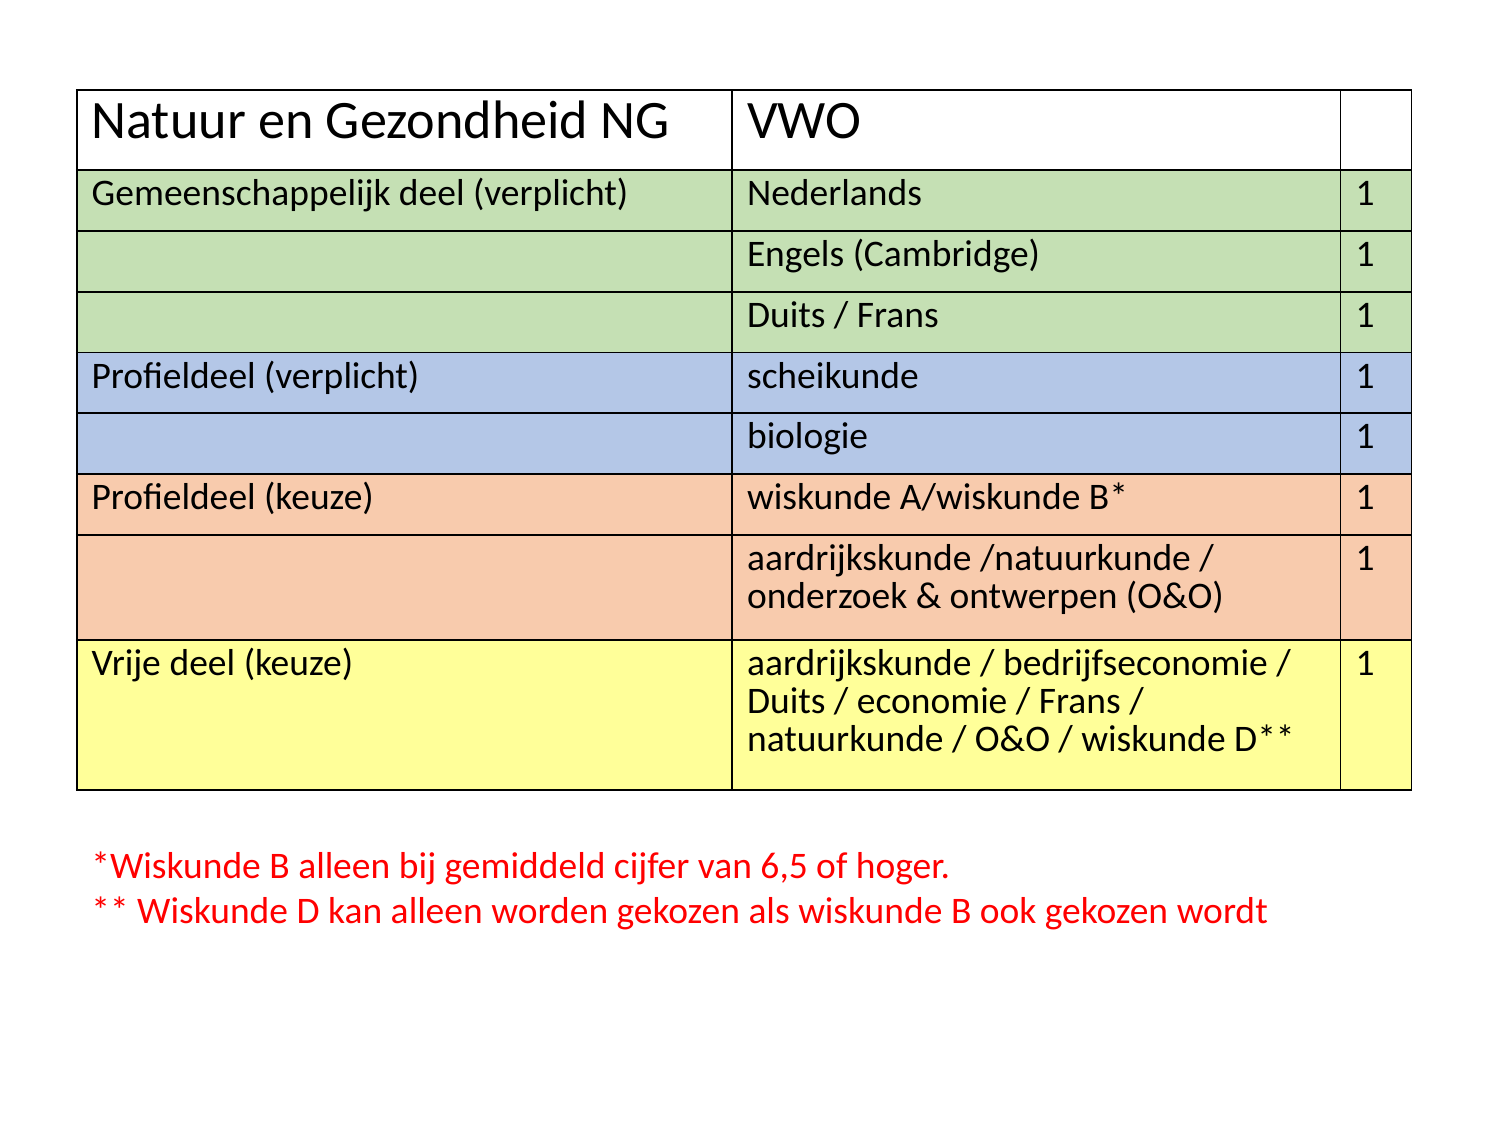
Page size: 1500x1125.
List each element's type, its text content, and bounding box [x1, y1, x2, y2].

table_cell aardrijkskunde / bedrijfseconomie / Duits / economie / Frans / natuurkunde / O&O / wiskunde D** [733, 641, 1340, 789]
table_cell 1 [1341, 171, 1411, 230]
table_header VWO [733, 91, 1340, 169]
table_cell Nederlands [733, 171, 1340, 230]
table_cell Profieldeel (keuze) [78, 475, 731, 534]
table_cell Profieldeel (verplicht) [78, 353, 731, 412]
table_cell Gemeenschappelijk deel (verplicht) [78, 171, 731, 230]
text_box *Wiskunde B alleen bij gemiddeld cijfer van 6,5 of hoger. ** Wiskunde D kan alleen worden gekozen als wiskunde B ook gekozen wordt [76, 834, 1365, 939]
table_cell wiskunde A/wiskunde B* [733, 475, 1340, 534]
table_cell 1 [1341, 232, 1411, 291]
table_cell 1 [1341, 414, 1411, 473]
table_header Natuur en Gezondheid NG [78, 91, 731, 169]
table_cell biologie [733, 414, 1340, 473]
table_cell [78, 232, 731, 291]
table_cell aardrijkskunde /natuurkunde / onderzoek & ontwerpen (O&O) [733, 536, 1340, 639]
table_cell [78, 536, 731, 639]
table_header [1341, 91, 1411, 169]
table_cell [78, 414, 731, 473]
table_cell Engels (Cambridge) [733, 232, 1340, 291]
table_cell [78, 293, 731, 352]
table_cell 1 [1341, 353, 1411, 412]
table_cell 1 [1341, 641, 1411, 789]
table_cell Vrije deel (keuze) [78, 641, 731, 789]
table_cell scheikunde [733, 353, 1340, 412]
table_cell 1 [1341, 536, 1411, 639]
table_cell 1 [1341, 293, 1411, 352]
table_cell 1 [1341, 475, 1411, 534]
table_cell Duits / Frans [733, 293, 1340, 352]
